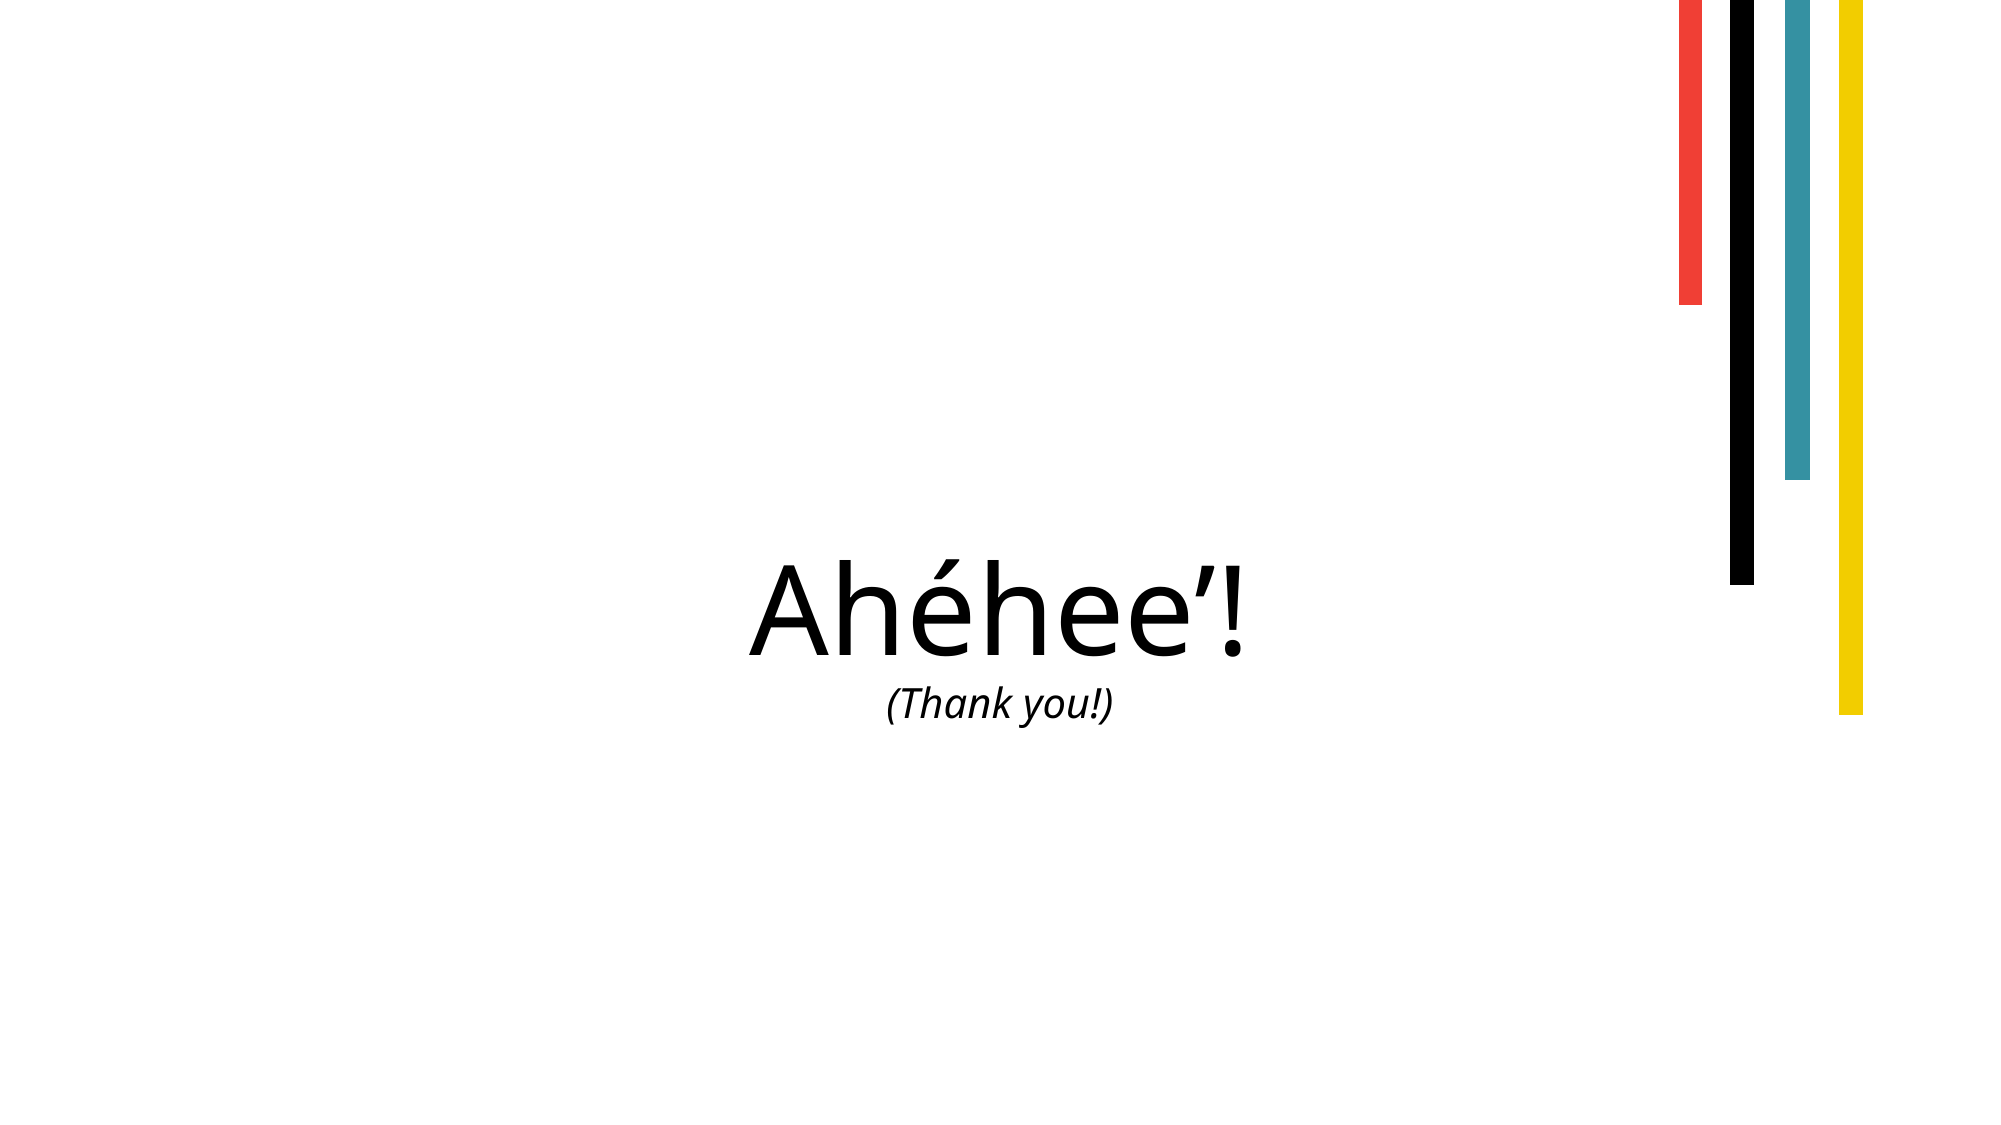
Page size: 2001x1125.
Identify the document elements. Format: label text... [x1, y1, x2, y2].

text_box Ahéhee’! (Thank you!) [0, 0, 2000, 1125]
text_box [1679, 0, 1863, 715]
